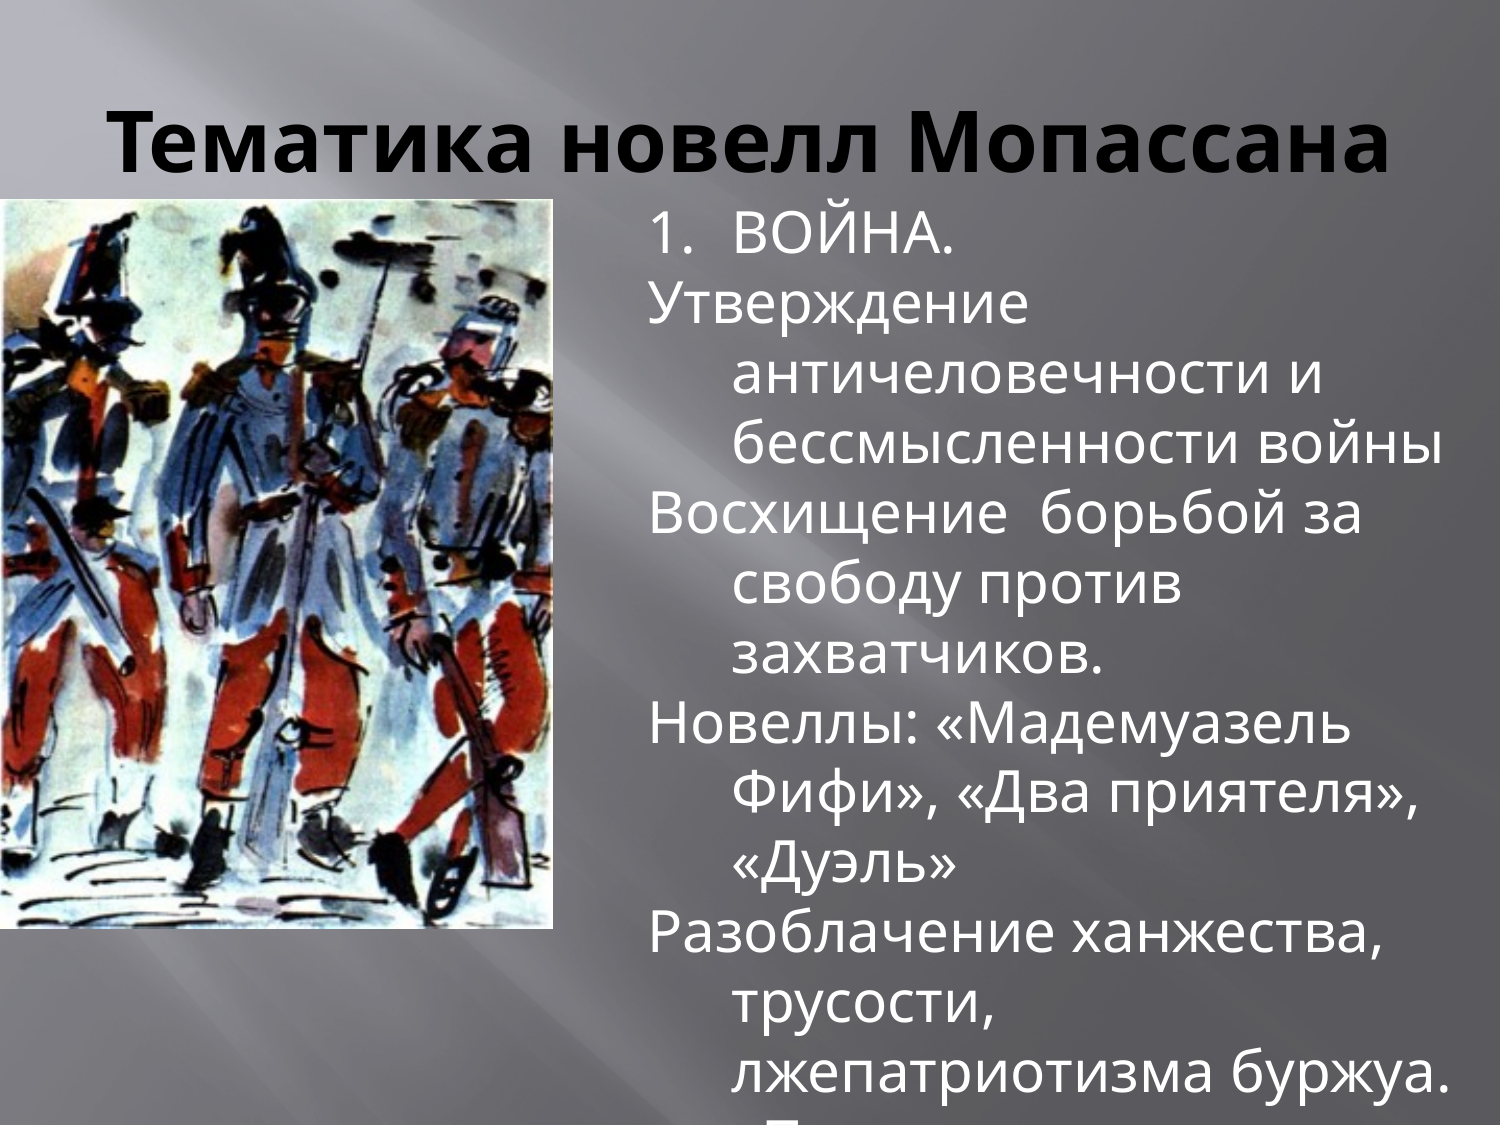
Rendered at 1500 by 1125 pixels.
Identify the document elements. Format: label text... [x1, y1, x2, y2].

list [0, 198, 553, 929]
title Тематика новелл Мопассана [75, 45, 1425, 233]
text_box ВОЙНА. Утверждение античеловечности и бессмысленности войны Восхищение борьбой за свободу против захватчиков. Новеллы: «Мадемуазель Фифи», «Два приятеля», «Дуэль» Разоблачение ханжества, трусости, лжепатриотизма буржуа. «Пышка» [632, 187, 1500, 1125]
